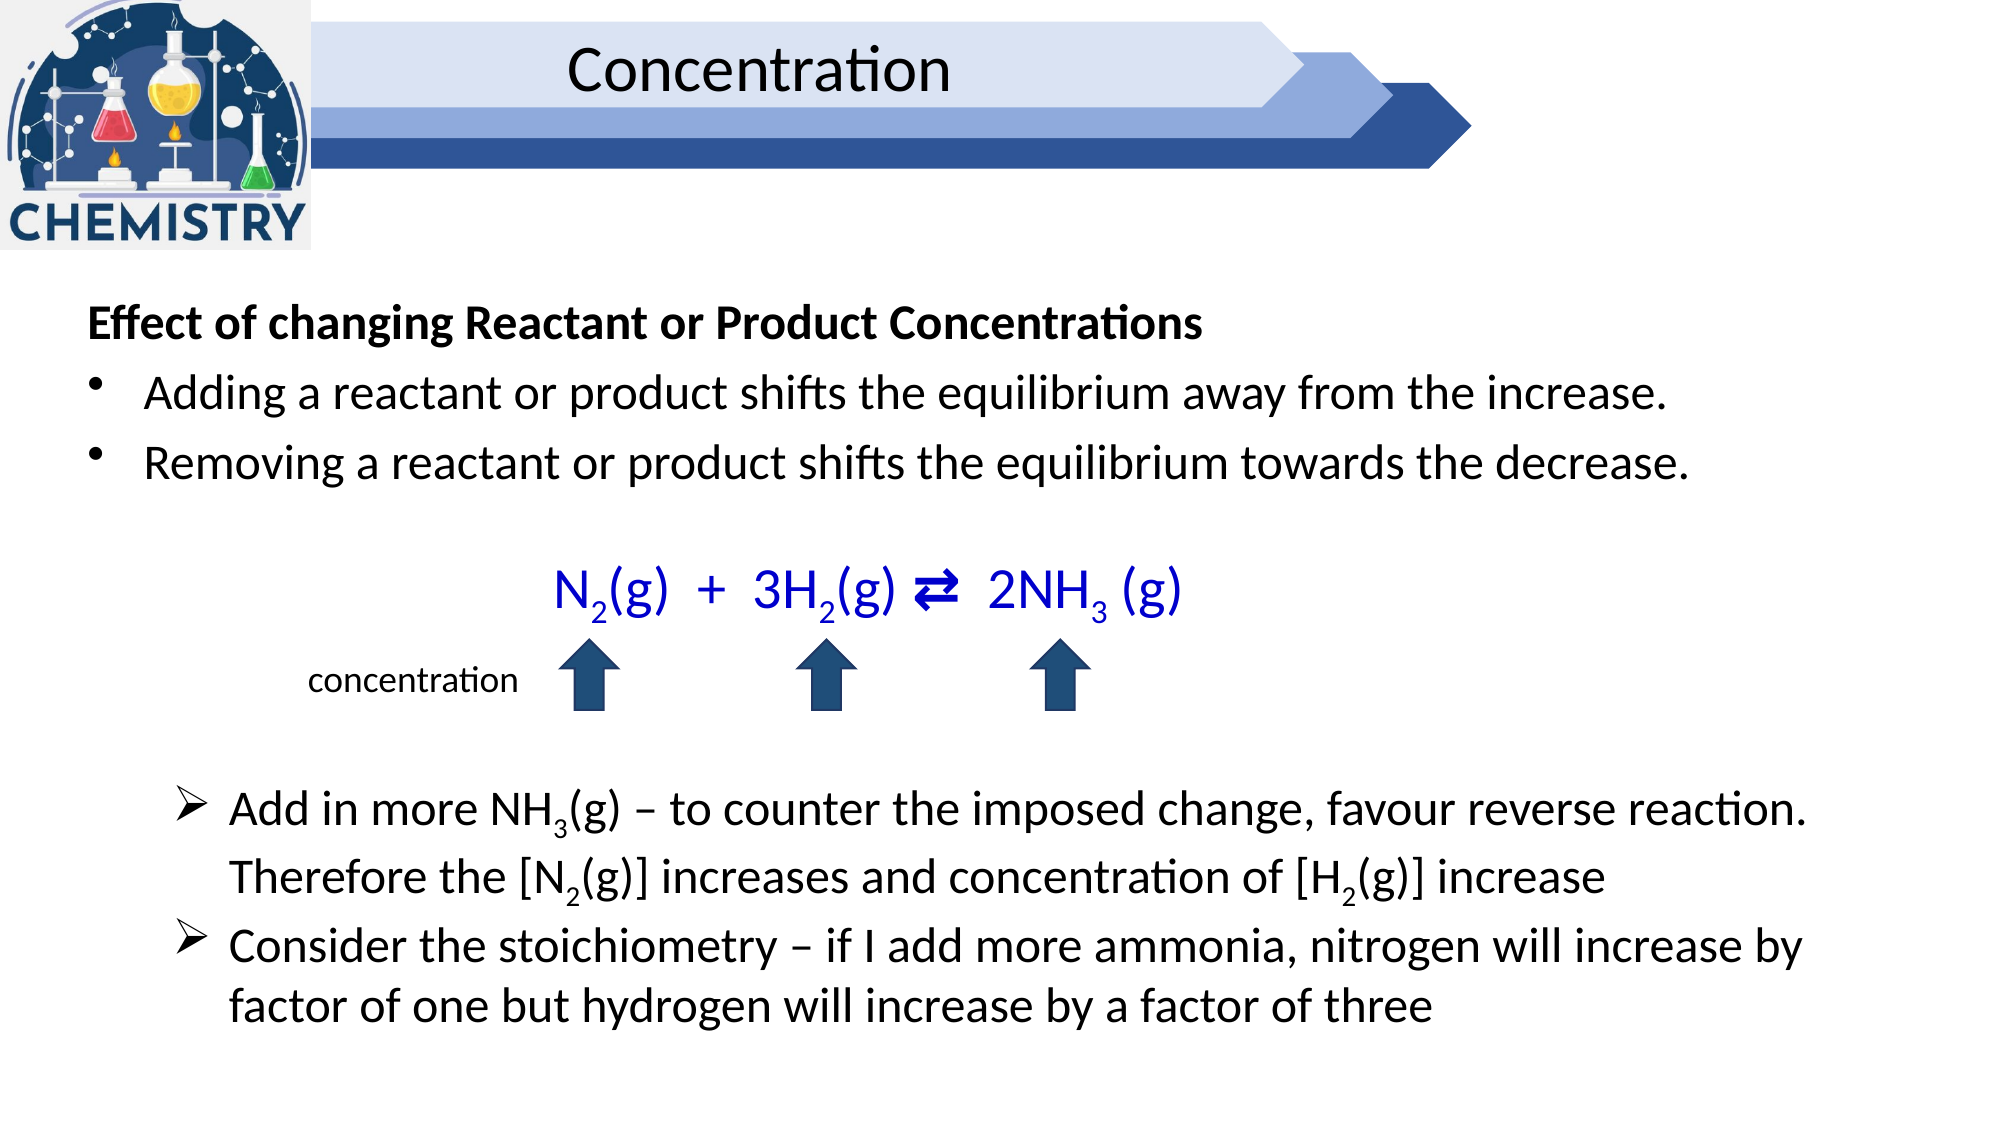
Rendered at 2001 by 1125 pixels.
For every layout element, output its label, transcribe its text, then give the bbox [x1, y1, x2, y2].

text_box [1028, 638, 1092, 711]
text_box Effect of changing Reactant or Product Concentrations Adding a reactant or product shifts the equilibrium away from the increase. Removing a reactant or product shifts the equilibrium towards the decrease. [72, 212, 1928, 762]
text_box [795, 638, 858, 711]
text_box concentration [293, 647, 550, 708]
text_box Concentration [311, 20, 1306, 109]
picture [0, 0, 311, 250]
text_box N2(g) + 3H2(g) ⇄ 2NH3 (g) [538, 543, 1541, 638]
text_box [557, 638, 621, 711]
text_box [311, 51, 1395, 140]
text_box Add in more NH3(g) – to counter the imposed change, favour reverse reaction. Therefore the [N2(g)] increases and concentration of [H2(g)] increase Consider the stoichiometry – if I add more ammonia, nitrogen will increase by factor of one but hydrogen will increase by a factor of three [157, 768, 1865, 1040]
text_box [311, 81, 1474, 170]
